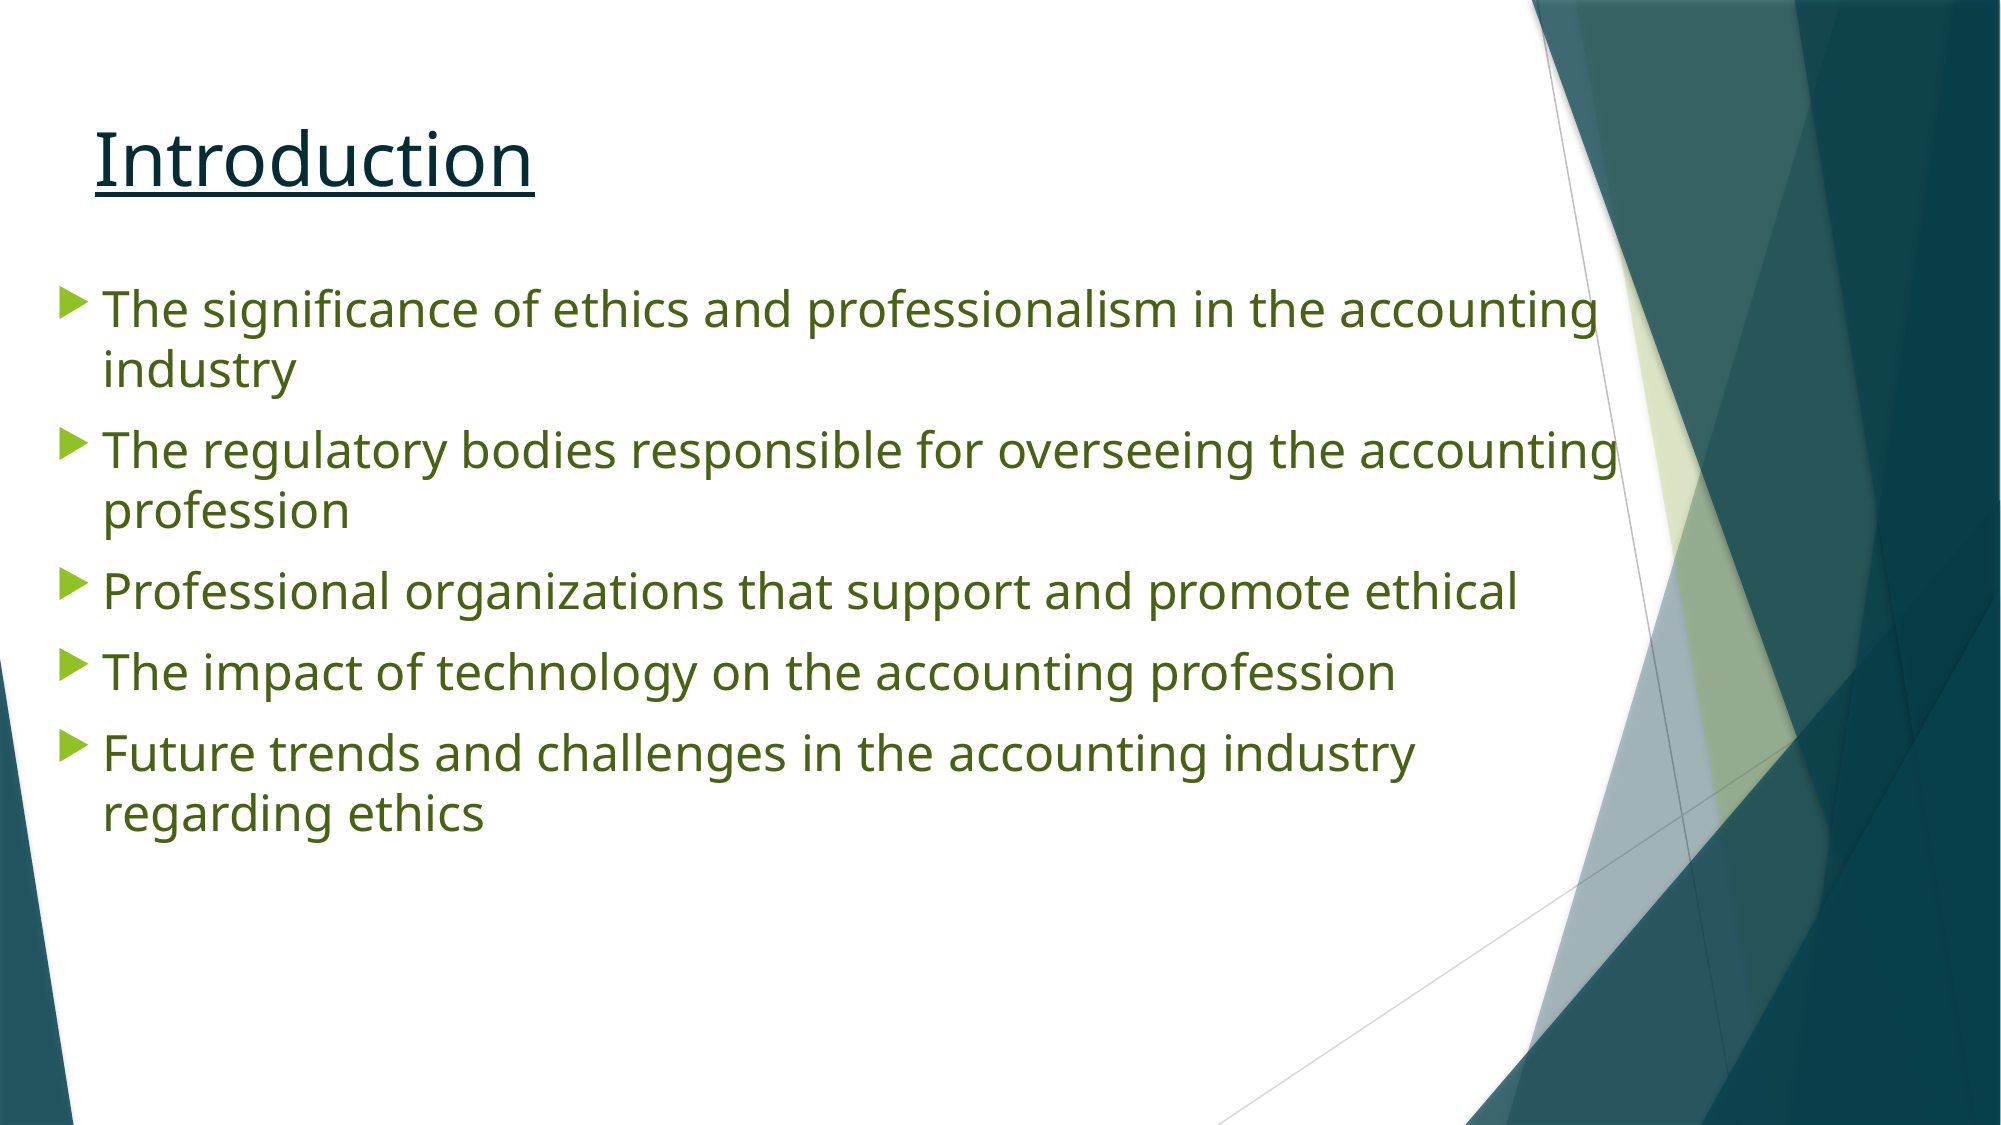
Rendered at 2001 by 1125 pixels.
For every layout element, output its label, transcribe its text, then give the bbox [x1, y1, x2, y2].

list The significance of ethics and professionalism in the accounting industry The regulatory bodies responsible for overseeing the accounting profession Professional organizations that support and promote ethical The impact of technology on the accounting profession Future trends and challenges in the accounting industry regarding ethics [40, 270, 1643, 1068]
title Introduction [79, 103, 1490, 241]
